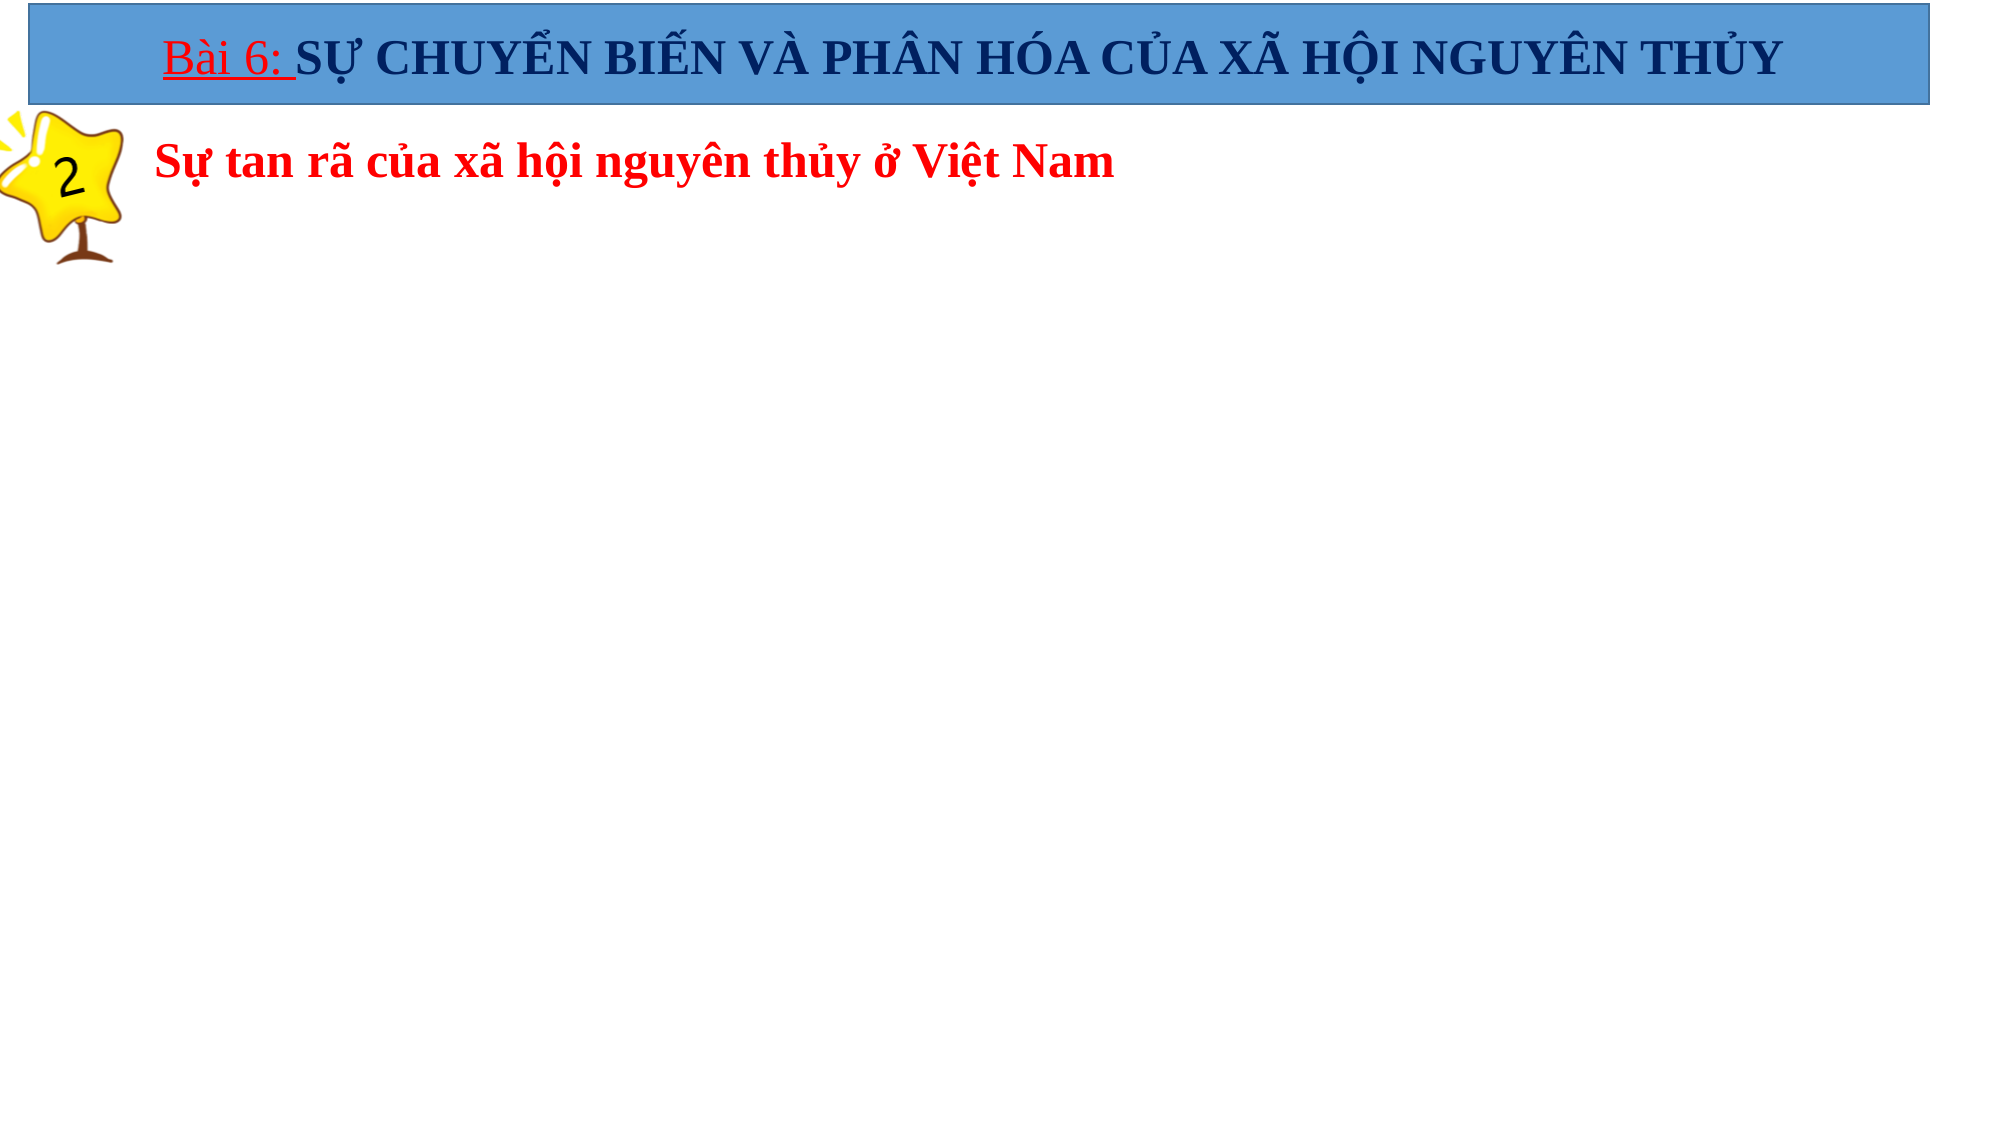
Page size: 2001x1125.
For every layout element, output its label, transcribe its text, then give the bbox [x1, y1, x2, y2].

text_box Bài 6: SỰ CHUYỂN BIẾN VÀ PHÂN HÓA CỦA XÃ HỘI NGUYÊN THỦY [28, 3, 1930, 105]
text_box Sự tan rã của xã hội nguyên thủy ở Việt Nam [140, 120, 1403, 196]
picture [0, 99, 140, 266]
